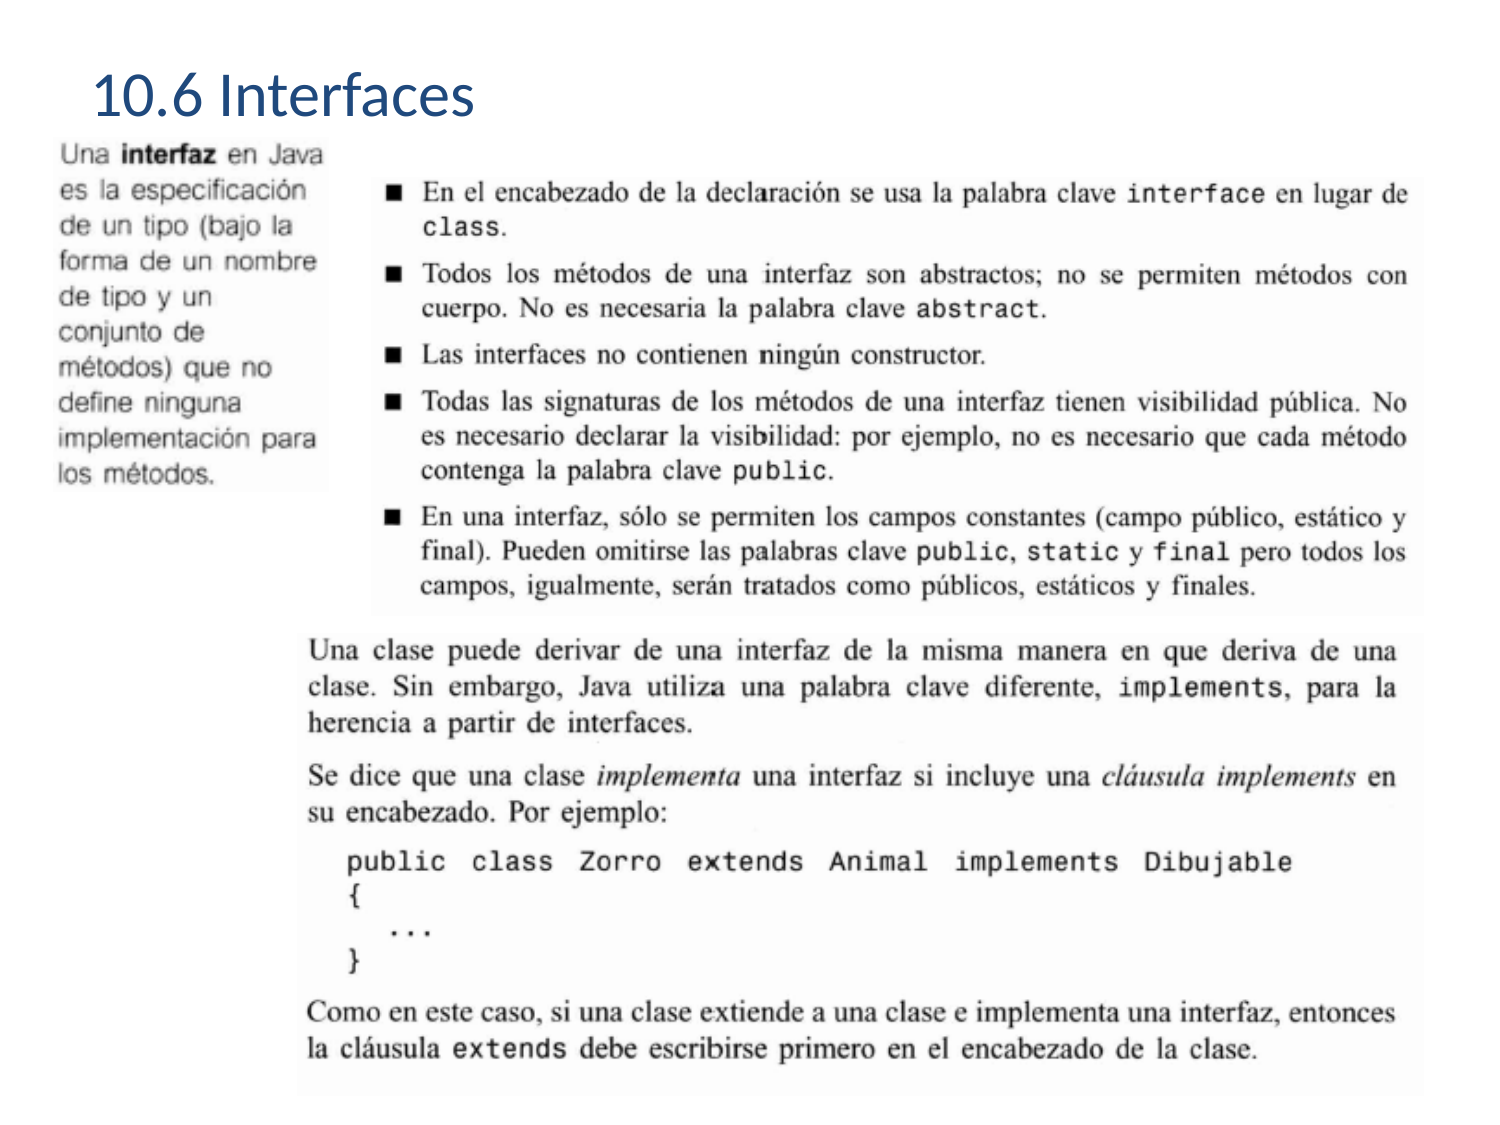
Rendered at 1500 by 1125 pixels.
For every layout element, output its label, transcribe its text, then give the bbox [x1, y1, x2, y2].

picture [52, 136, 329, 492]
picture [297, 633, 1424, 1096]
title 10.6 Interfaces [75, 45, 1425, 138]
picture [371, 177, 1424, 616]
